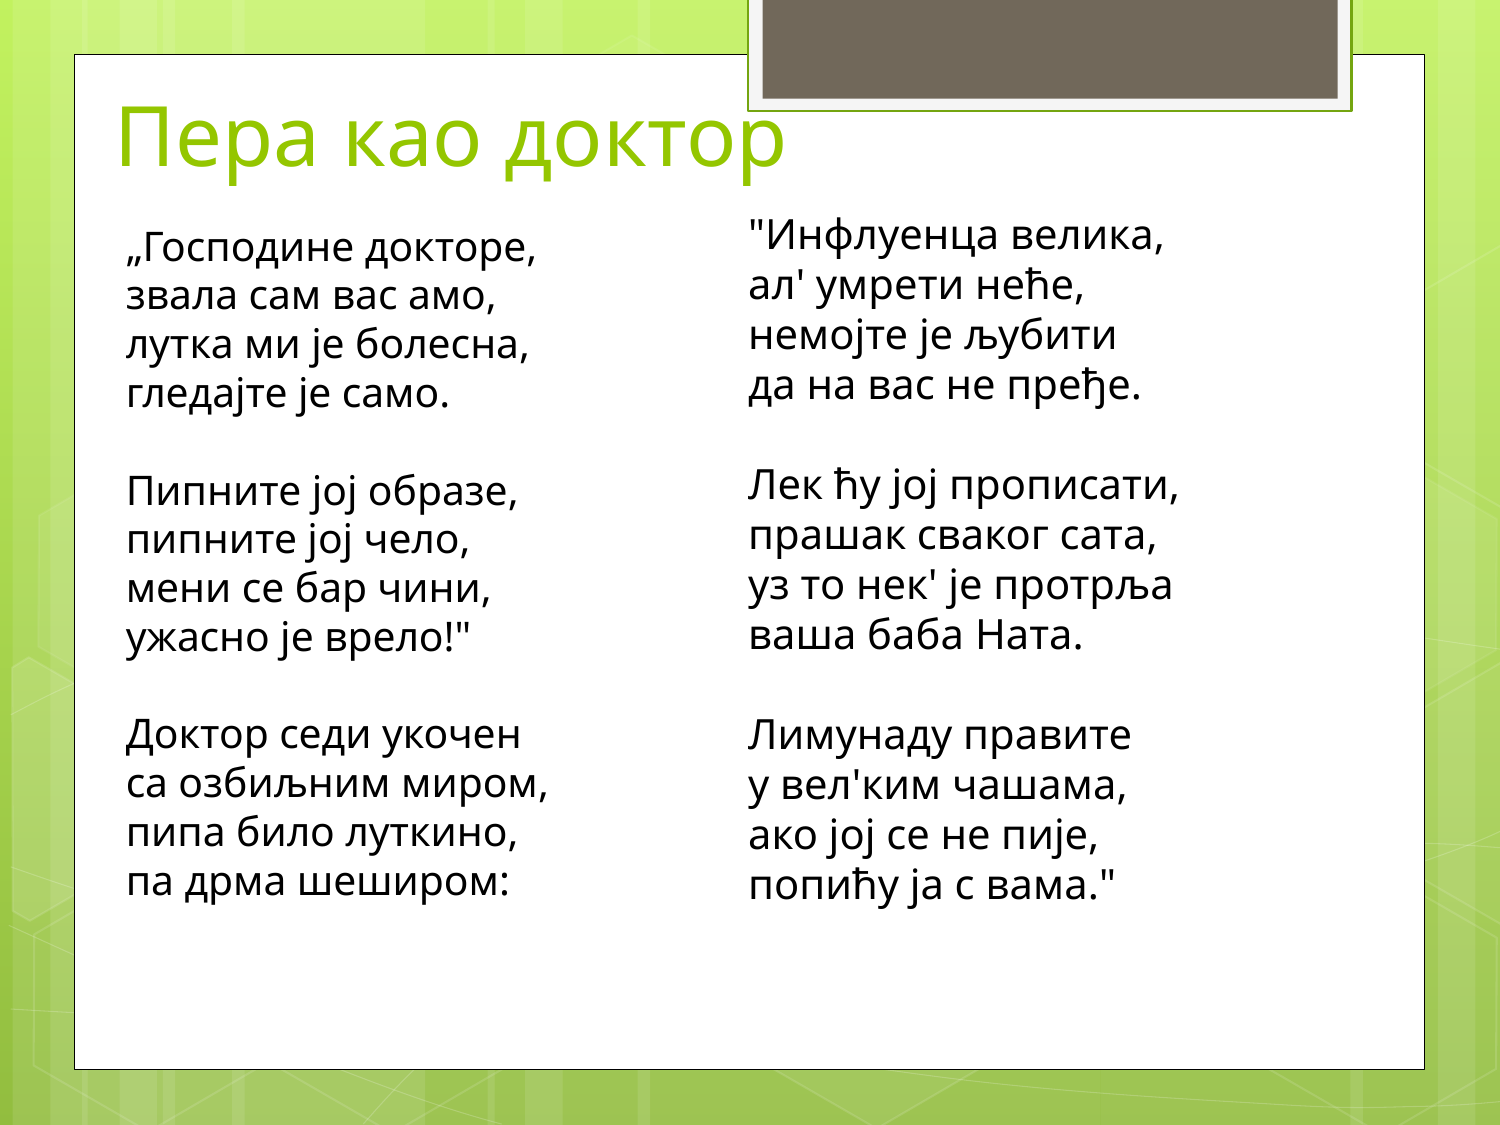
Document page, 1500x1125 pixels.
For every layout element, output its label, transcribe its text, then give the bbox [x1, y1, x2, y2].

text_box "Инфлуенца велика, ал' умрети неће, немојте је љубити да на вас не пређе. Лек ћу јој прописати, прашак сваког сата, уз то нек' је протрља ваша баба Ната. Лимунаду правите у вел'ким чашама, ако јој се не пије, попићу ја с вама." [733, 149, 1259, 961]
title Пера као доктор [99, 3, 1253, 155]
list „Господине докторе, звала сам вас амо, лутка ми је болесна, гледајте је само. Пипните јој образе, пипните јој чело, мени се бар чини, ужасно је врело!" Доктор седи укочен са озбиљним миром, пипа било луткино, па дрма шеширом: [99, 155, 738, 1018]
